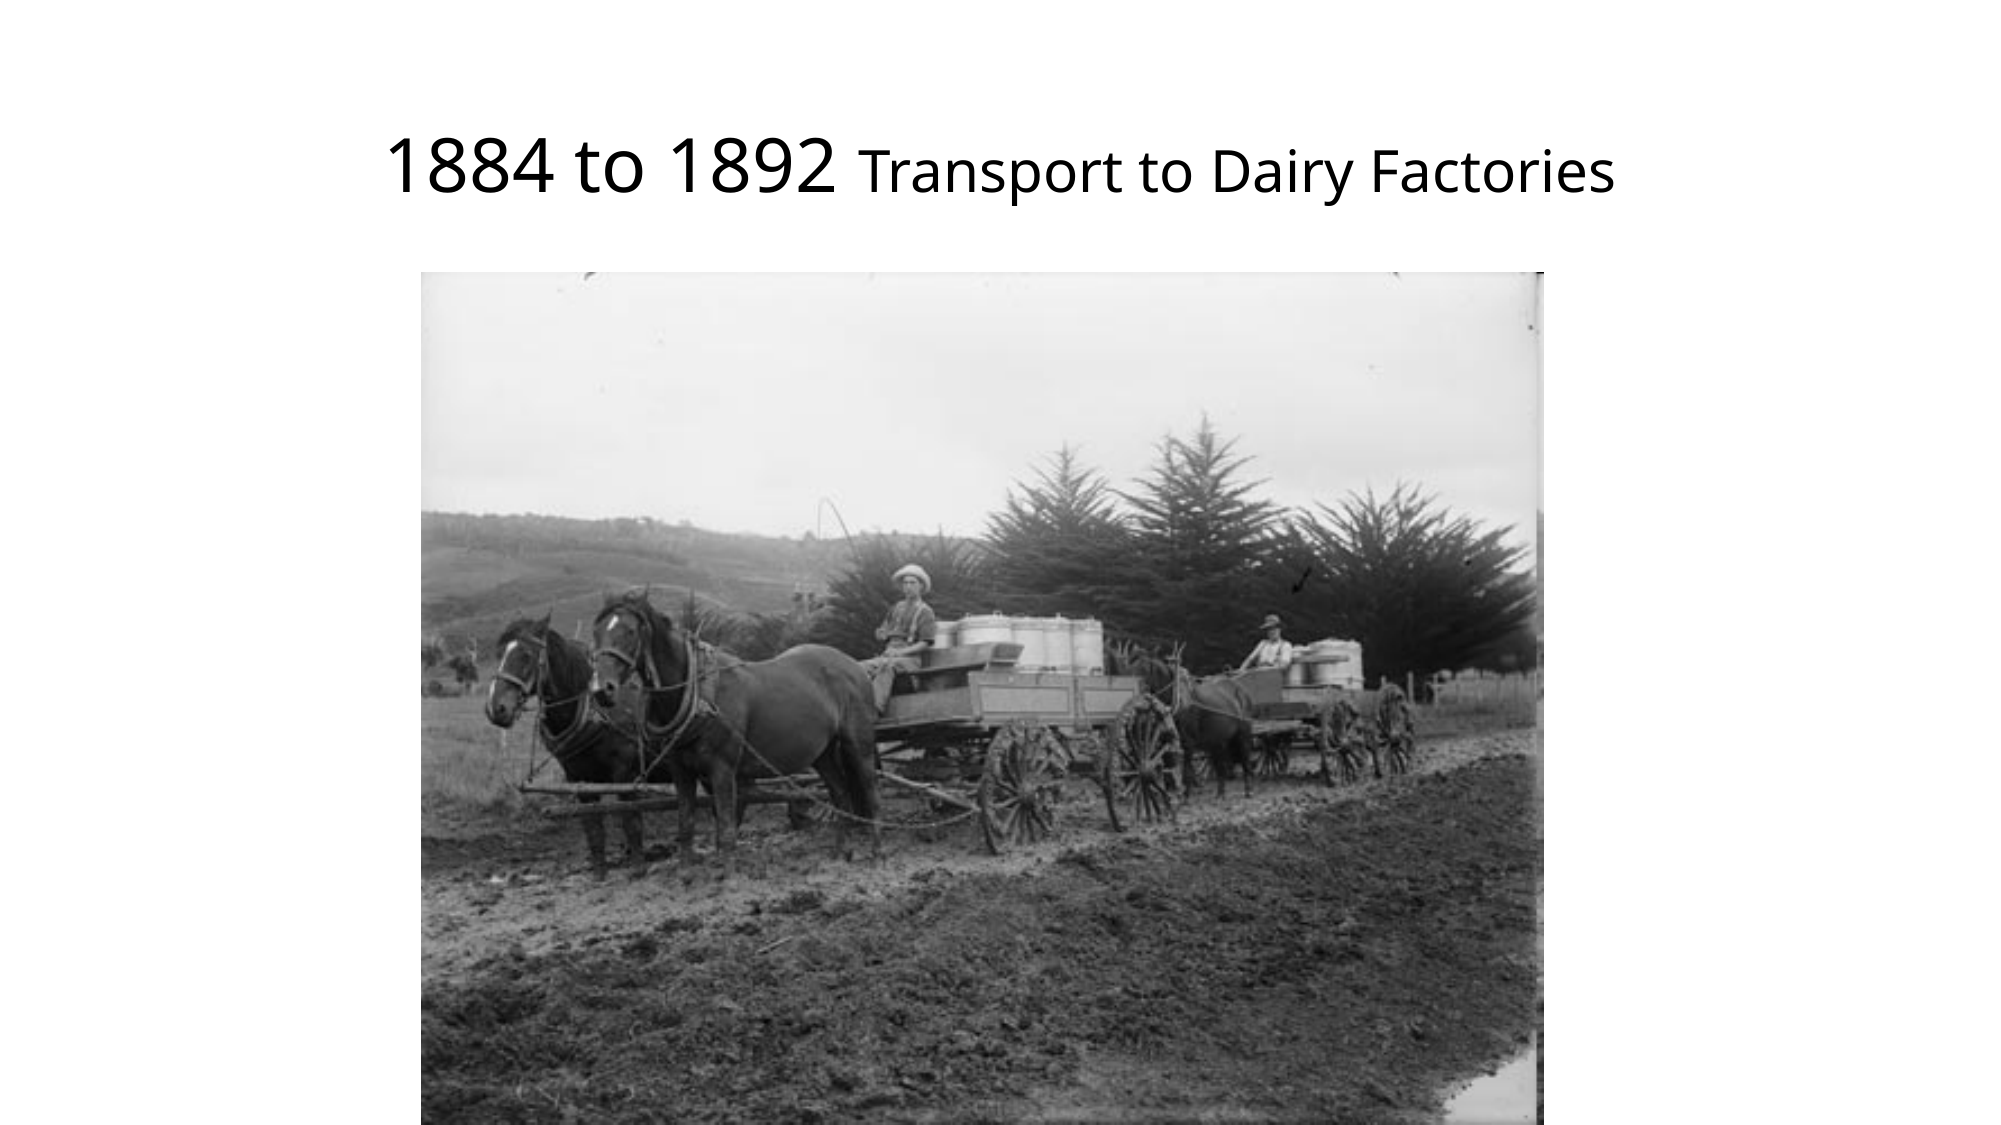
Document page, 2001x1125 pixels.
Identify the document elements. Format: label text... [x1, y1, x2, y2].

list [420, 271, 1544, 1125]
title 1884 to 1892 Transport to Dairy Factories [137, 59, 1863, 278]
